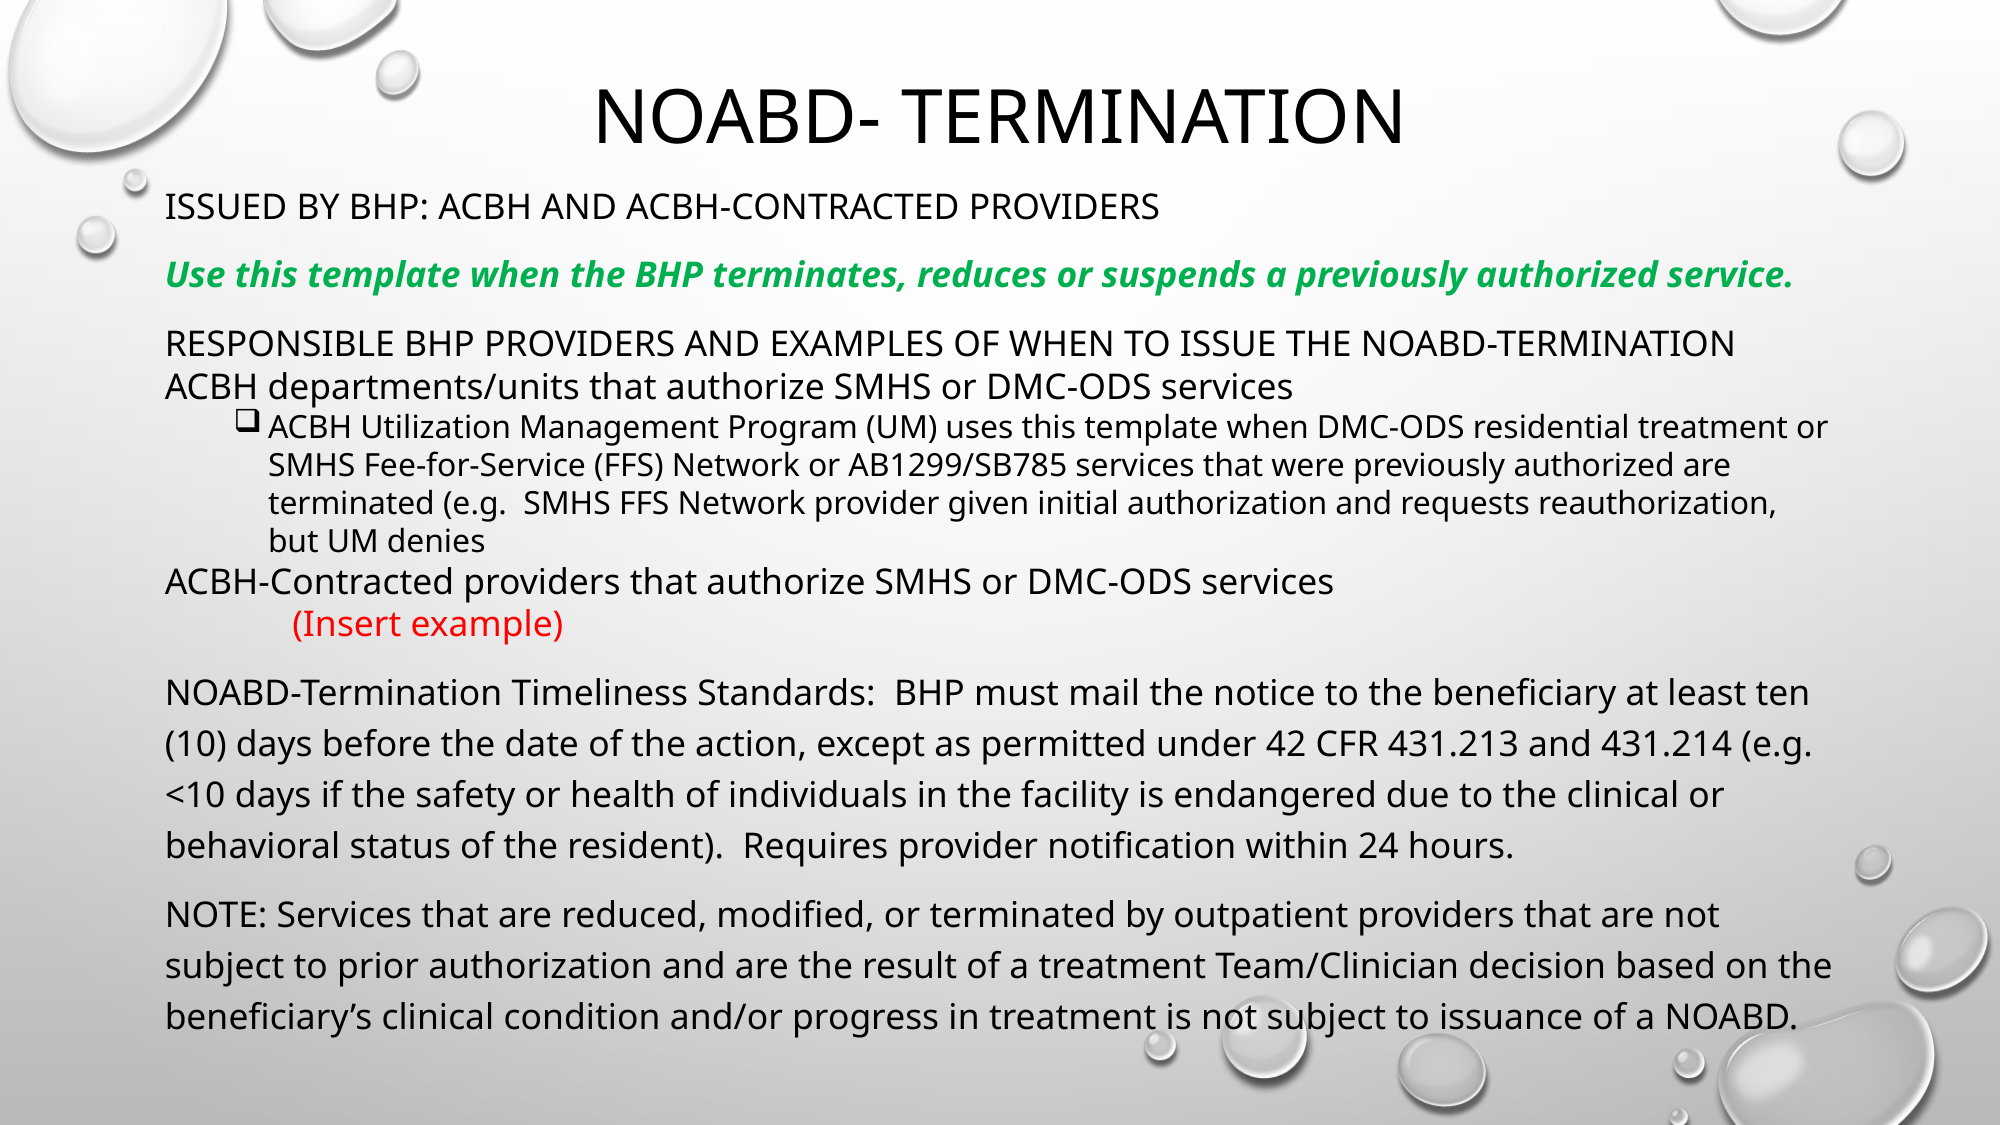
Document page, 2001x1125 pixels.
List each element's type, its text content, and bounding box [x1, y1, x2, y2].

title NOAbd- termination [149, 53, 1850, 167]
picture [0, 0, 2000, 1125]
list ISSUED BY bhp: acbh AND ACBH-CONTRACTED PROVIDERS Use this template when the BHP terminates, reduces or suspends a previously authorized service. RESPONSIBLE BHP PROVIDERS AND EXAMPLES OF WHEN TO ISSUE THE NOABD-TERMINATION ACBH departments/units that authorize SMHS or DMC-ODS services ACBH Utilization Management Program (UM) uses this template when DMC-ODS residential treatment or SMHS Fee-for-Service (FFS) Network or AB1299/SB785 services that were previously authorized are terminated (e.g. SMHS FFS Network provider given initial authorization and requests reauthorization, but UM denies ACBH-Contracted providers that authorize SMHS or DMC-ODS services (Insert example) NOABD-Termination Timeliness Standards: BHP must mail the notice to the beneficiary at least ten (10) days before the date of the action, except as permitted under 42 CFR 431.213 and 431.214 (e.g. <10 days if the safety or health of individuals in the facility is endangered due to the clinical or behavioral status of the resident). Requires provider notification within 24 hours. NOTE: Services that are reduced, modified, or terminated by outpatient providers that are not subject to prior authorization and are the result of a treatment Team/Clinician decision based on the beneficiary’s clinical condition and/or progress in treatment is not subject to issuance of a NOABD. [149, 167, 1850, 1055]
